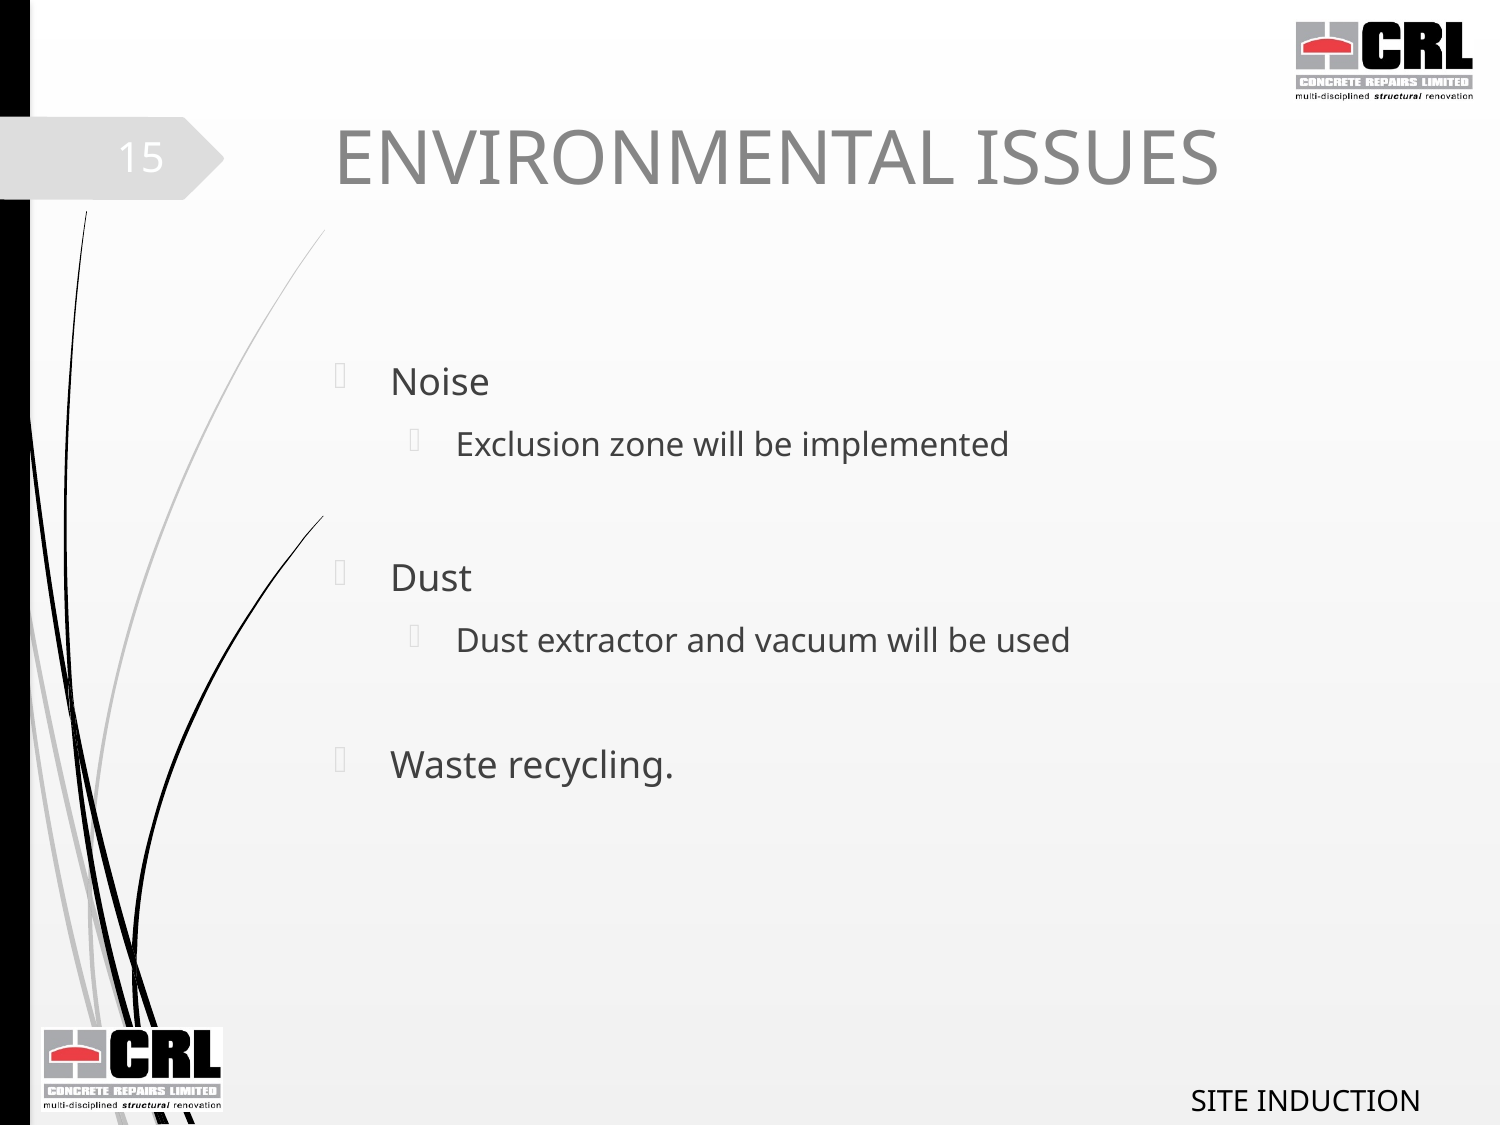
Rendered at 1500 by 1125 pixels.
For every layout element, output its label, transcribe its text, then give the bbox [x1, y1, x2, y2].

list Noise Exclusion zone will be implemented Dust Dust extractor and vacuum will be used Waste recycling. [318, 350, 1400, 970]
text_box SITE INDUCTION [1112, 1074, 1500, 1125]
picture [1293, 19, 1475, 103]
title ENVIRONMENTAL ISSUES [319, 102, 1400, 313]
picture [41, 1027, 223, 1112]
slide_number 15 [83, 129, 180, 189]
